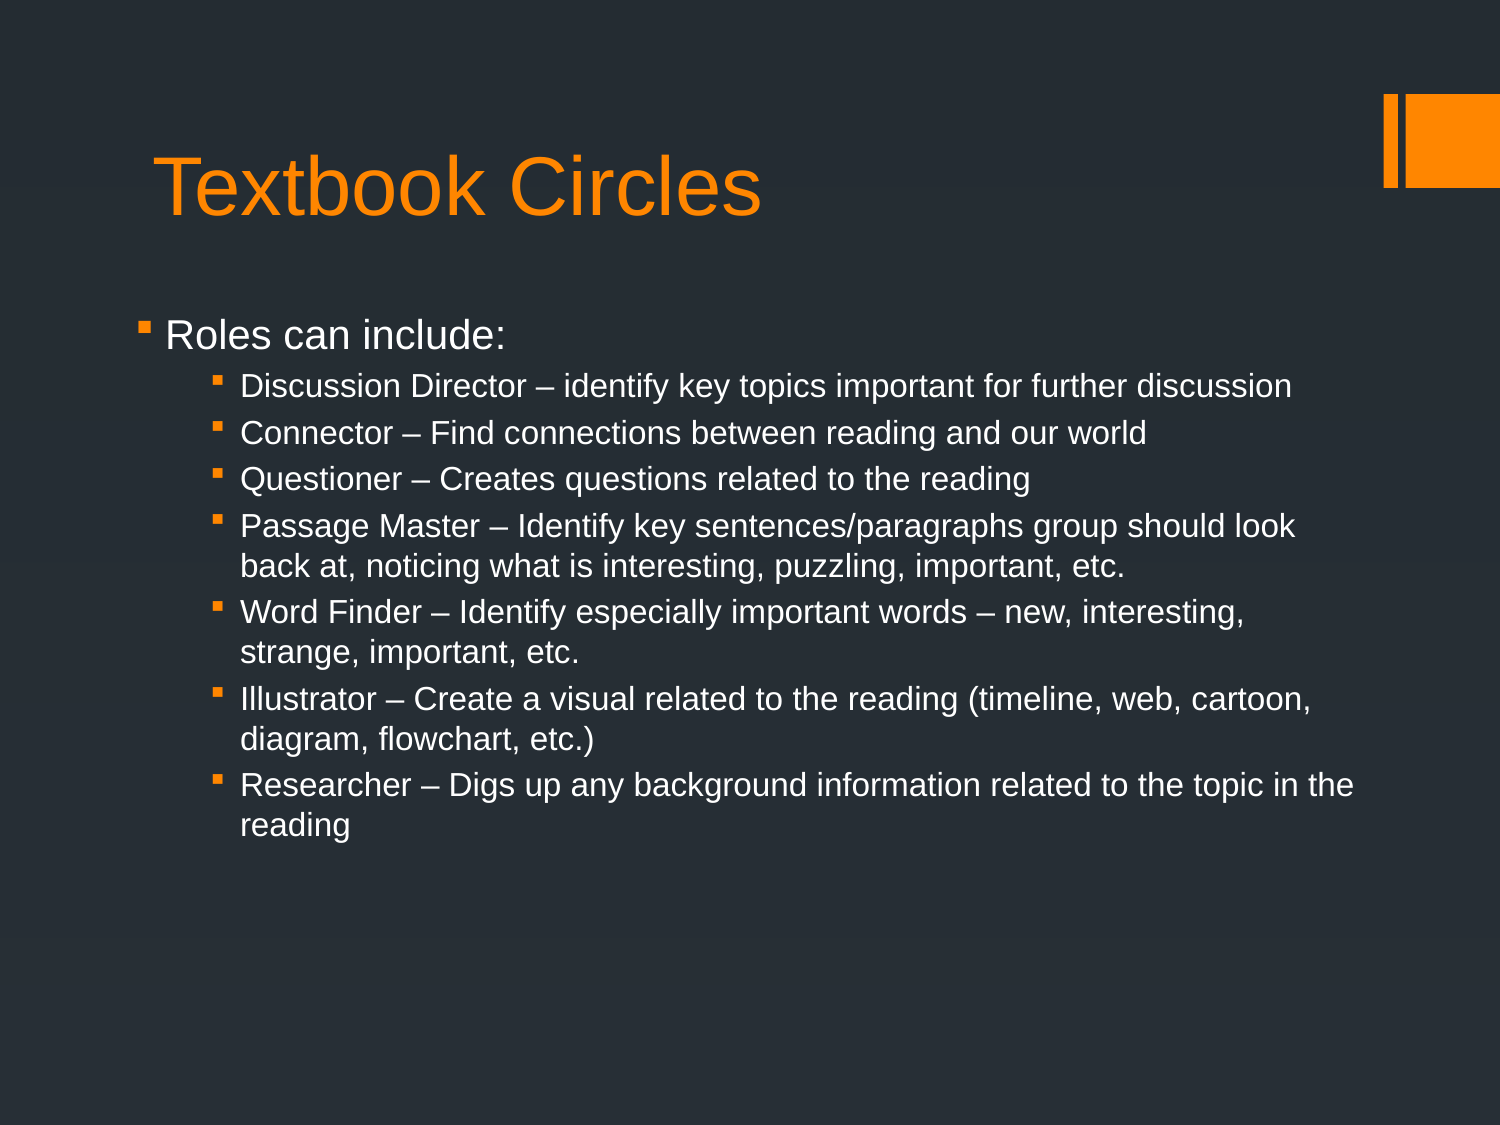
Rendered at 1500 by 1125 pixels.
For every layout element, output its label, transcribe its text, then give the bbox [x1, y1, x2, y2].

title Textbook Circles [137, 50, 1338, 240]
list Roles can include: Discussion Director – identify key topics important for further discussion Connector – Find connections between reading and our world Questioner – Creates questions related to the reading Passage Master – Identify key sentences/paragraphs group should look back at, noticing what is interesting, puzzling, important, etc. Word Finder – Identify especially important words – new, interesting, strange, important, etc. Illustrator – Create a visual related to the reading (timeline, web, cartoon, diagram, flowchart, etc.) Researcher – Digs up any background information related to the topic in the reading [112, 299, 1375, 985]
